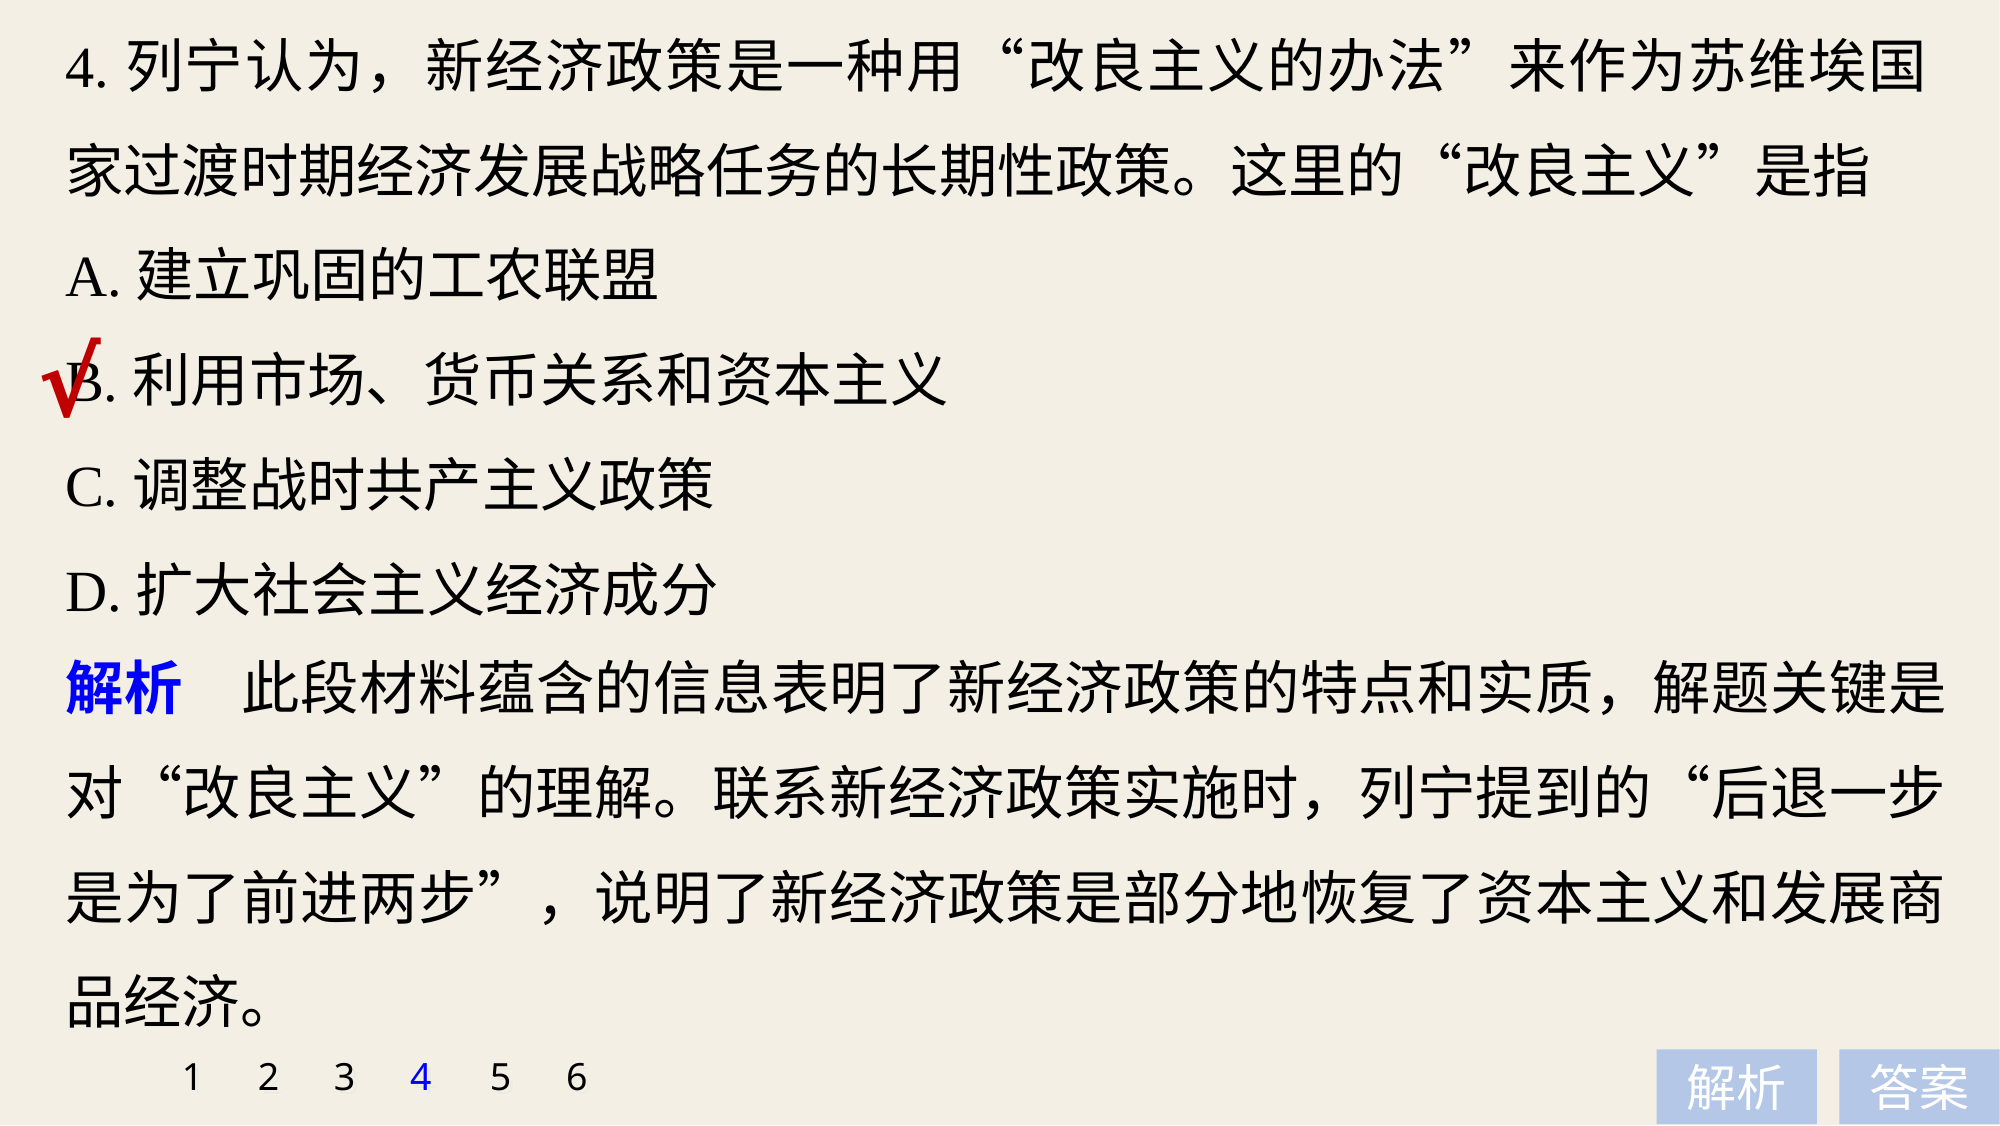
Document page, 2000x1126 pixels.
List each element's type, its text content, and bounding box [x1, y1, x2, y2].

text_box 3 [312, 1027, 378, 1123]
text_box 4 [388, 1027, 454, 1123]
text_box √ [24, 315, 125, 443]
text_box 2 [236, 1027, 302, 1123]
text_box 5 [468, 1027, 534, 1123]
text_box 1 [160, 1027, 226, 1123]
text_box 6 [544, 1027, 610, 1123]
text_box 答案 [1839, 1049, 2000, 1125]
text_box 解析 此段材料蕴含的信息表明了新经济政策的特点和实质，解题关键是对“改良主义”的理解。联系新经济政策实施时，列宁提到的“后退一步是为了前进两步”，说明了新经济政策是部分地恢复了资本主义和发展商品经济。 [45, 605, 1967, 1046]
text_box 4.列宁认为，新经济政策是一种用“改良主义的办法”来作为苏维埃国家过渡时期经济发展战略任务的长期性政策。这里的“改良主义”是指 A.建立巩固的工农联盟 B.利用市场、货币关系和资本主义 C.调整战时共产主义政策 D.扩大社会主义经济成分 [45, 0, 1948, 634]
text_box 解析 [1656, 1049, 1817, 1125]
